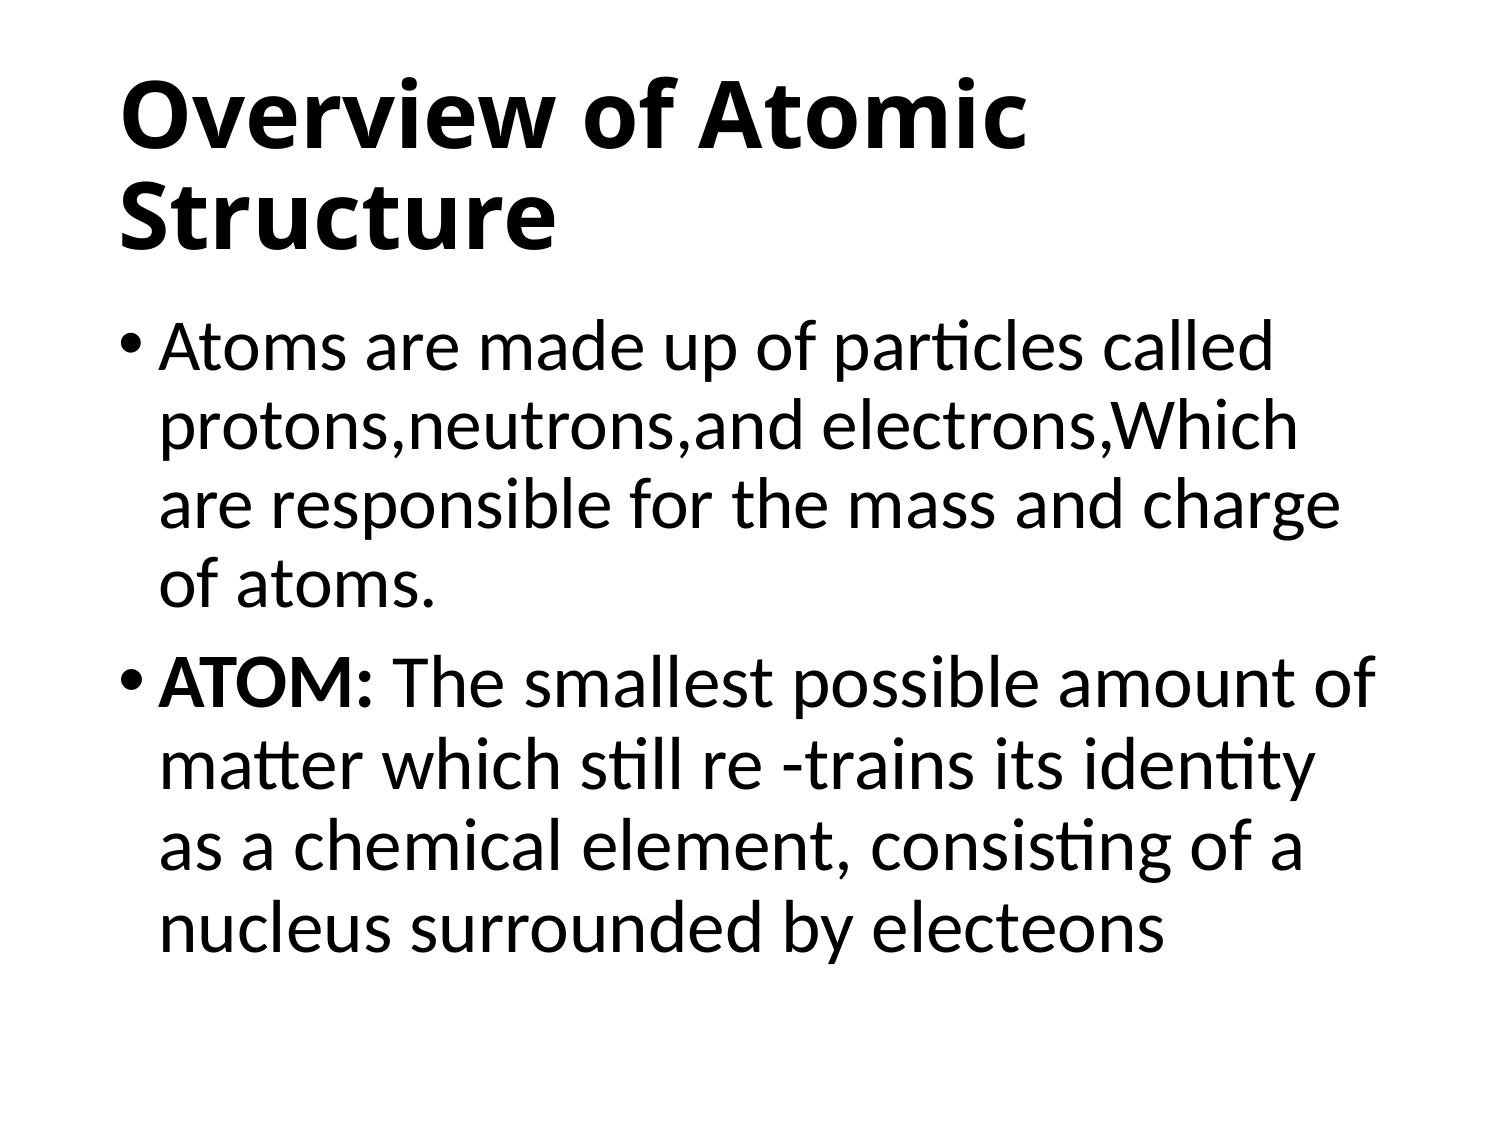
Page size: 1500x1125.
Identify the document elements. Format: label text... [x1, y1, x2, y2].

title Overview of Atomic Structure [103, 59, 1397, 278]
list Atoms are made up of particles called protons,neutrons,and electrons,Which are responsible for the mass and charge of atoms. ATOM: The smallest possible amount of matter which still re -trains its identity as a chemical element, consisting of a nucleus surrounded by electeons [103, 299, 1397, 1014]
